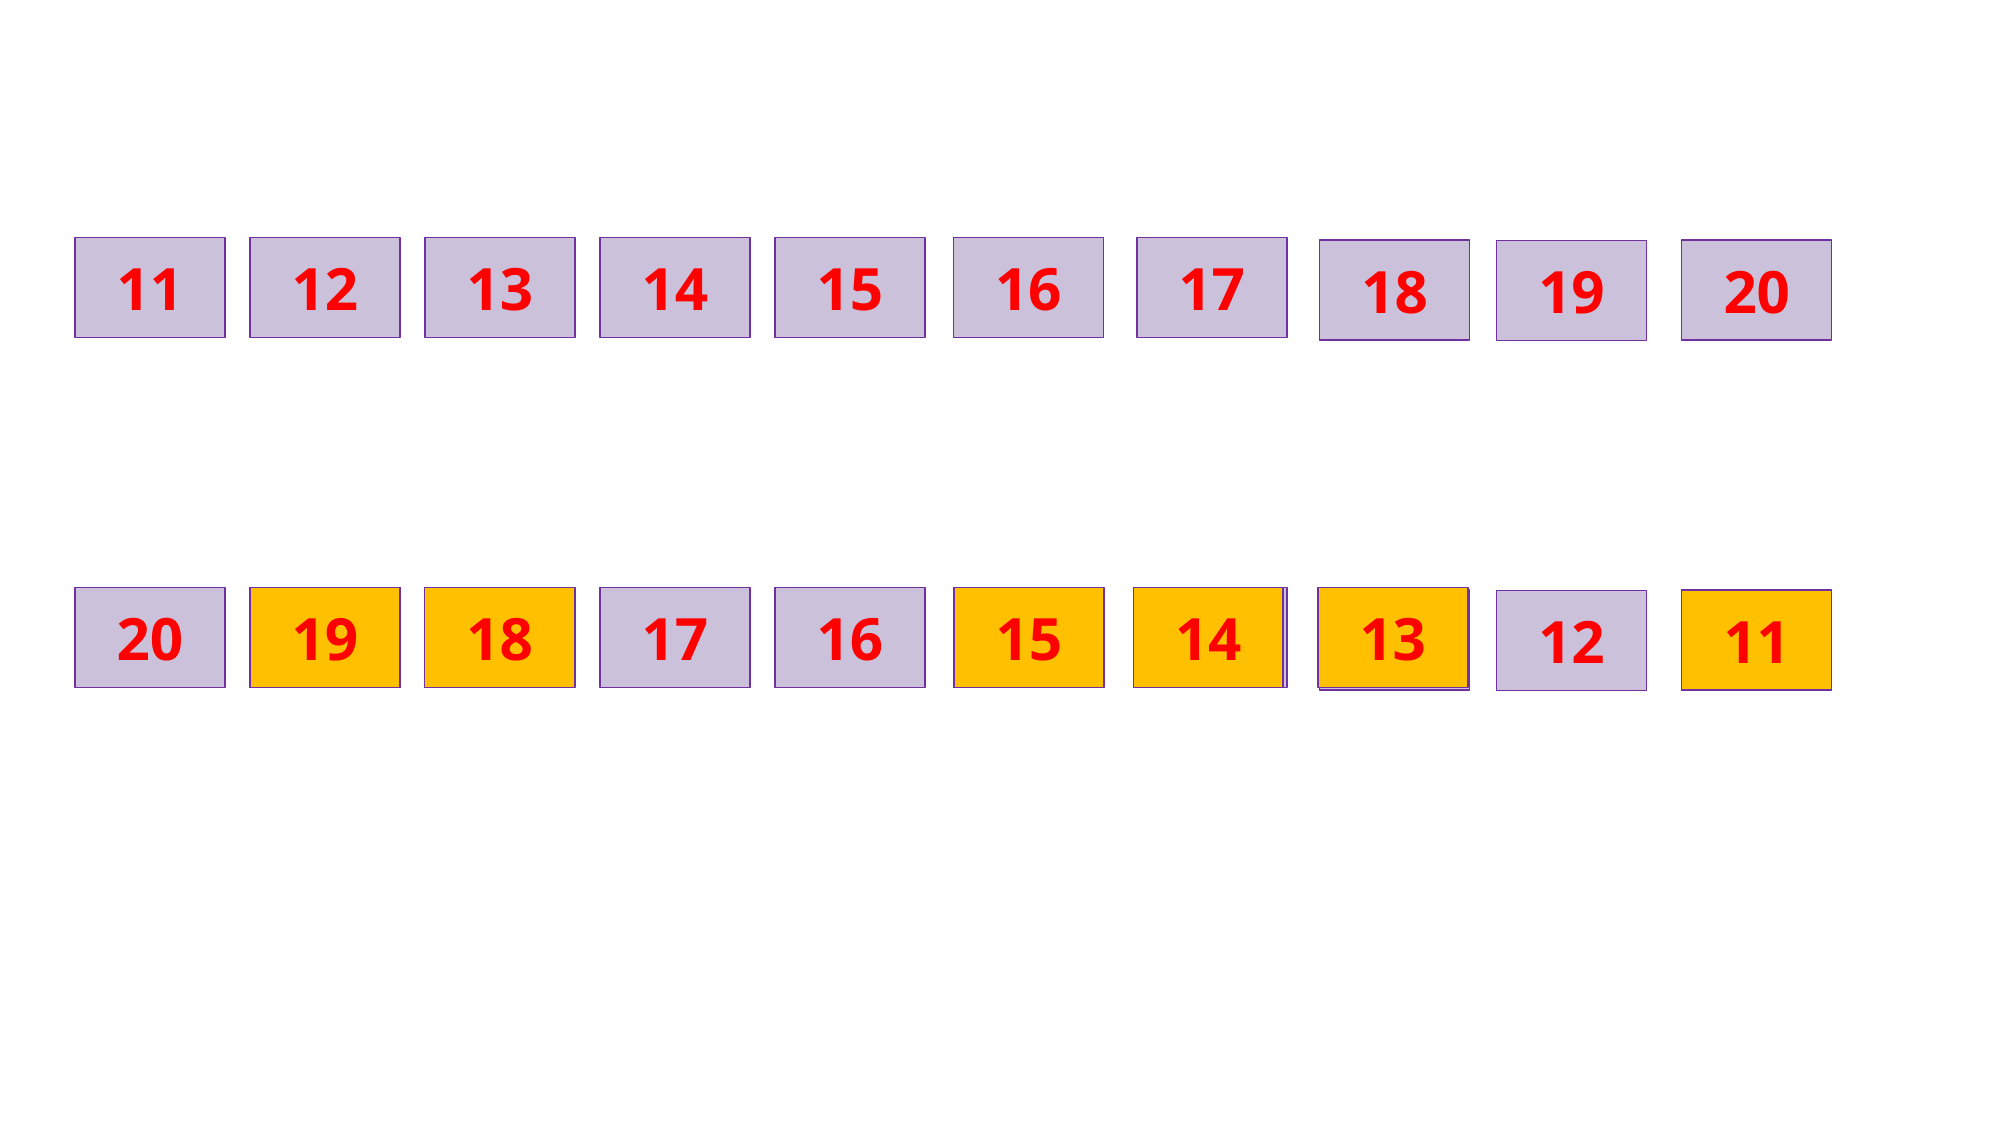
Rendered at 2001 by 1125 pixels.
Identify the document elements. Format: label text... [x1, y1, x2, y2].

text_box 17 [1135, 235, 1289, 340]
text_box 14 [598, 235, 752, 340]
text_box 16 [951, 235, 1105, 340]
text_box 20 [1680, 238, 1834, 342]
text_box [1318, 588, 1472, 692]
text_box 13 [1316, 585, 1470, 689]
text_box 11 [1680, 588, 1834, 692]
text_box 15 [952, 585, 1106, 689]
text_box [1285, 585, 1289, 689]
text_box 19 [1495, 238, 1649, 343]
text_box 17 [598, 585, 752, 689]
text_box 12 [1495, 588, 1649, 693]
text_box 13 [423, 235, 577, 340]
text_box 16 [773, 585, 927, 689]
text_box 18 [1318, 238, 1472, 342]
text_box 12 [248, 235, 402, 340]
text_box 20 [73, 585, 227, 689]
text_box 14 [1131, 585, 1285, 689]
text_box 11 [73, 235, 227, 340]
text_box 15 [773, 235, 927, 340]
text_box 19 [248, 585, 402, 689]
text_box 18 [423, 585, 577, 689]
